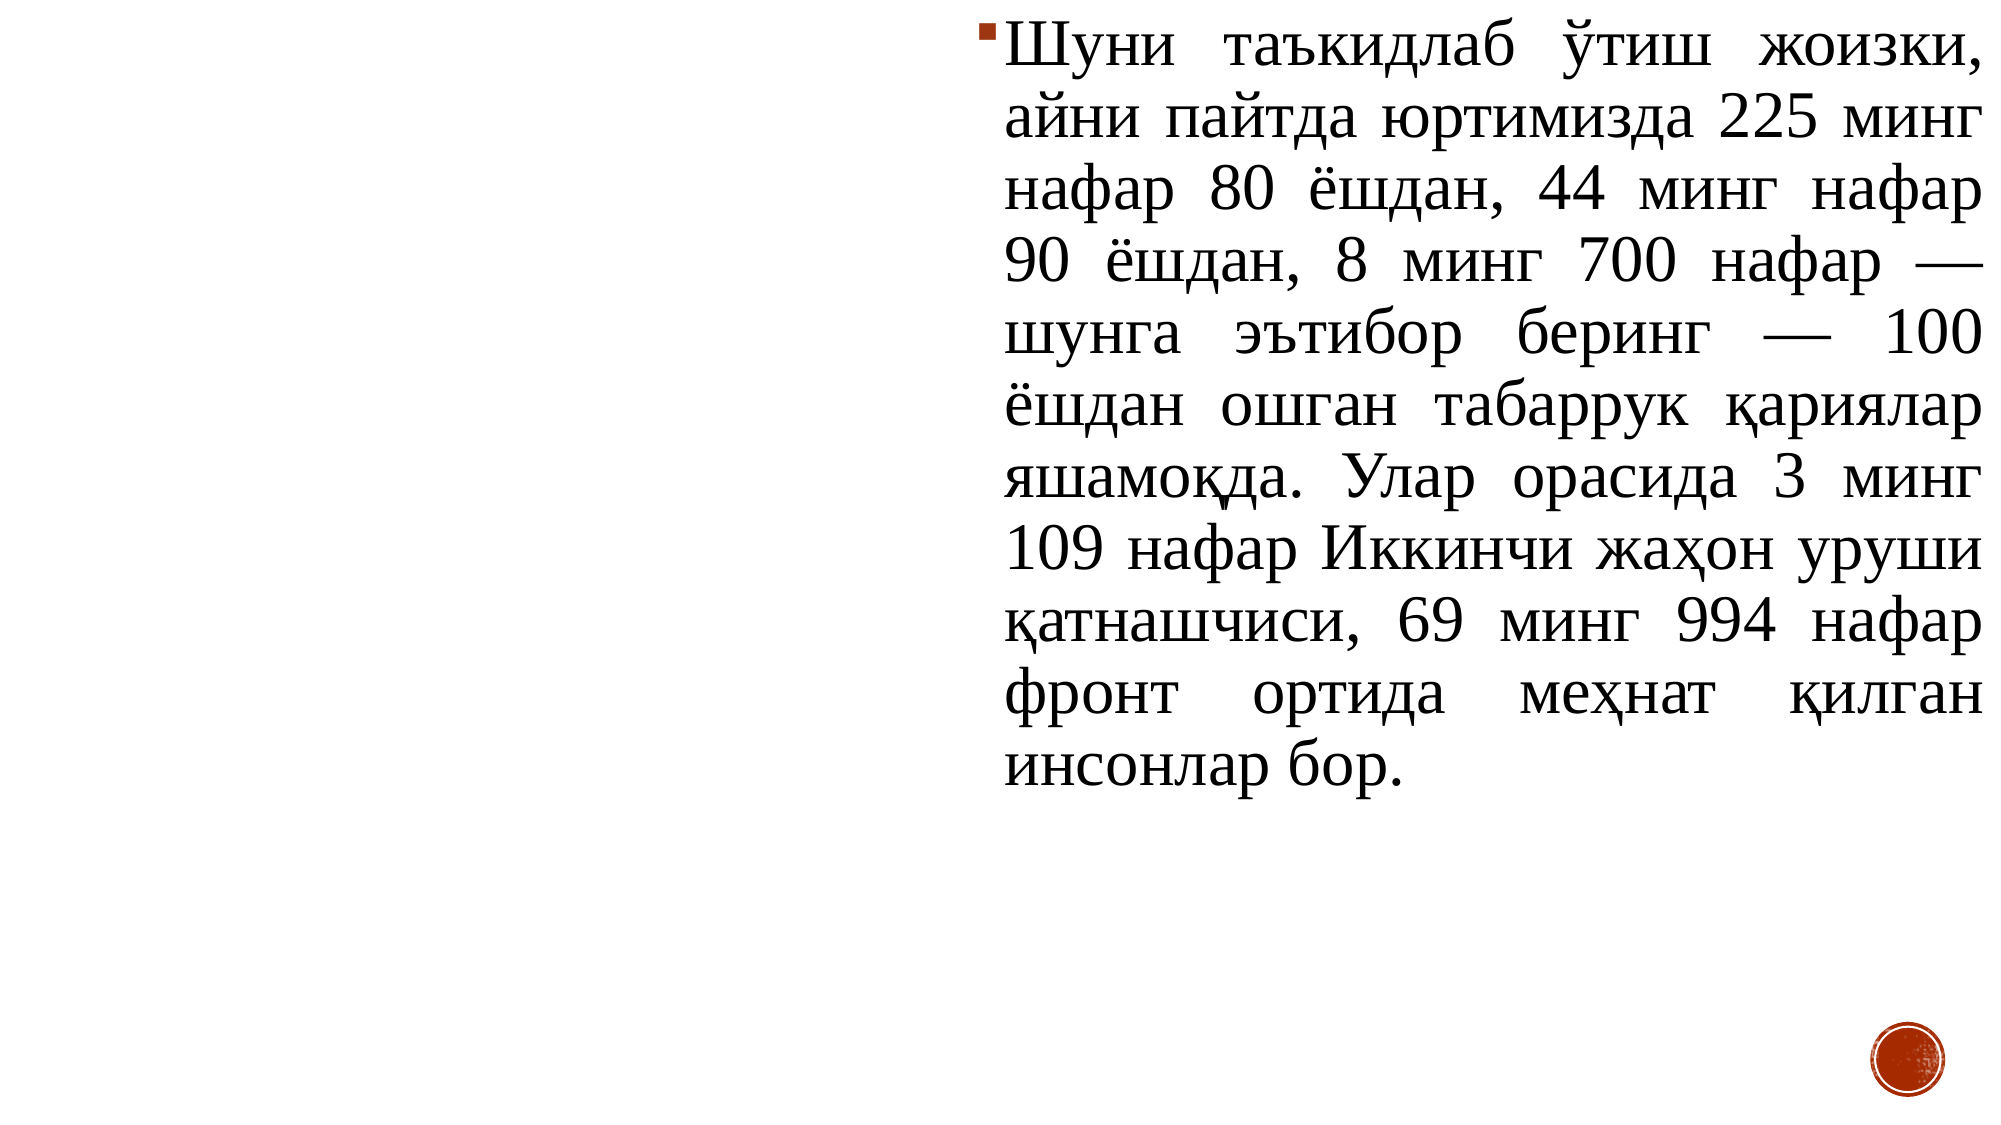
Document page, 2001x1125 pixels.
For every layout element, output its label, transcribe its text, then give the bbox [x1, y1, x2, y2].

list Шуни таъкидлаб ўтиш жоизки, айни пайтда юртимизда 225 минг нафар 80 ёшдан, 44 минг нафар 90 ёшдан, 8 минг 700 нафар — шунга эътибор беринг — 100 ёшдан ошган табаррук қариялар яшамоқда. Улар орасида 3 минг 109 нафар Иккинчи жаҳон уруши қатнашчиси, 69 минг 994 нафар фронт ортида меҳнат қилган инсонлар бор. [959, 0, 2000, 1125]
